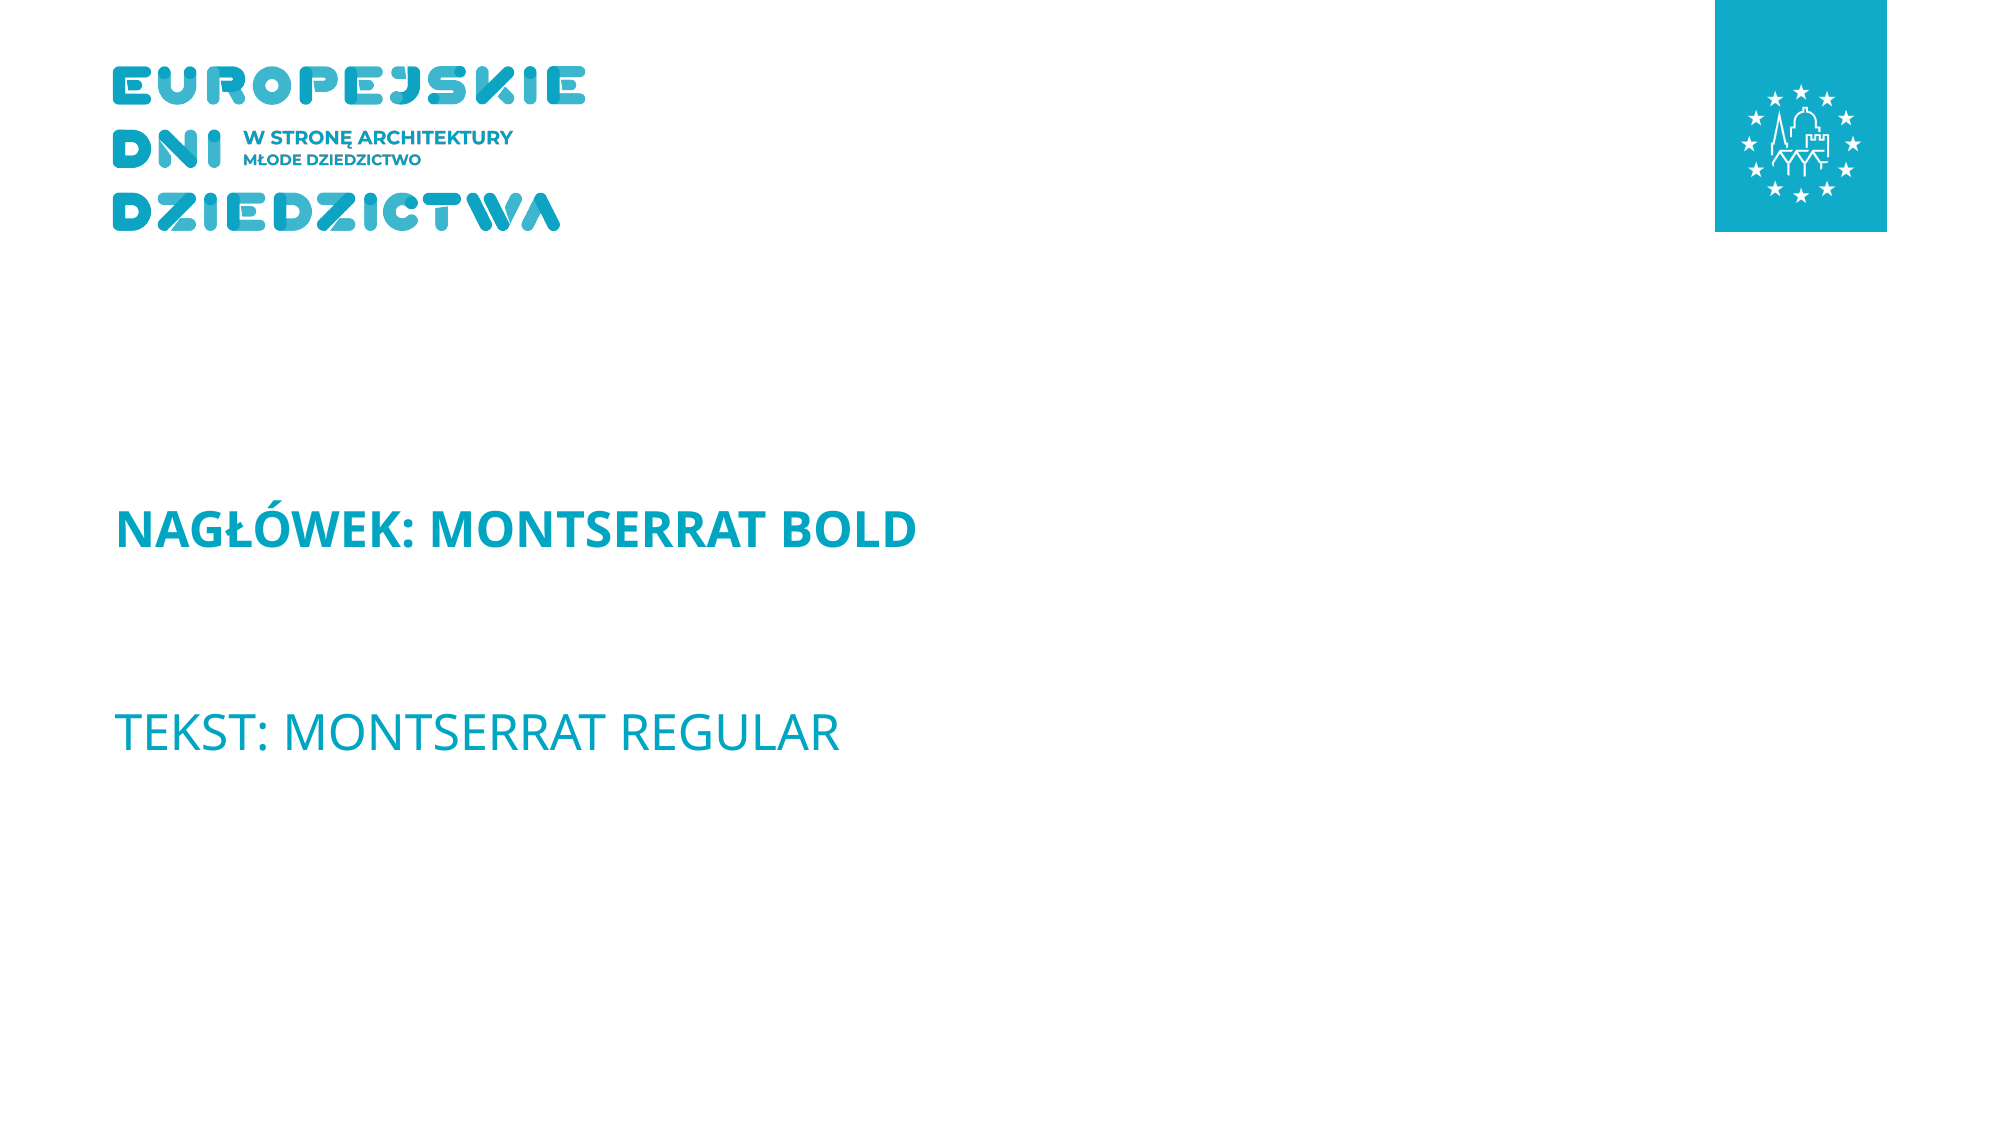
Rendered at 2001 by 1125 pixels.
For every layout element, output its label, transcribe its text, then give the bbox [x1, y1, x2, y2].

picture [1715, 0, 1887, 232]
picture [84, 40, 614, 257]
text_box NAGŁÓWEK: MONTSERRAT BOLD [99, 510, 1102, 591]
text_box TEKST: MONTSERRAT REGULAR [99, 714, 1102, 794]
